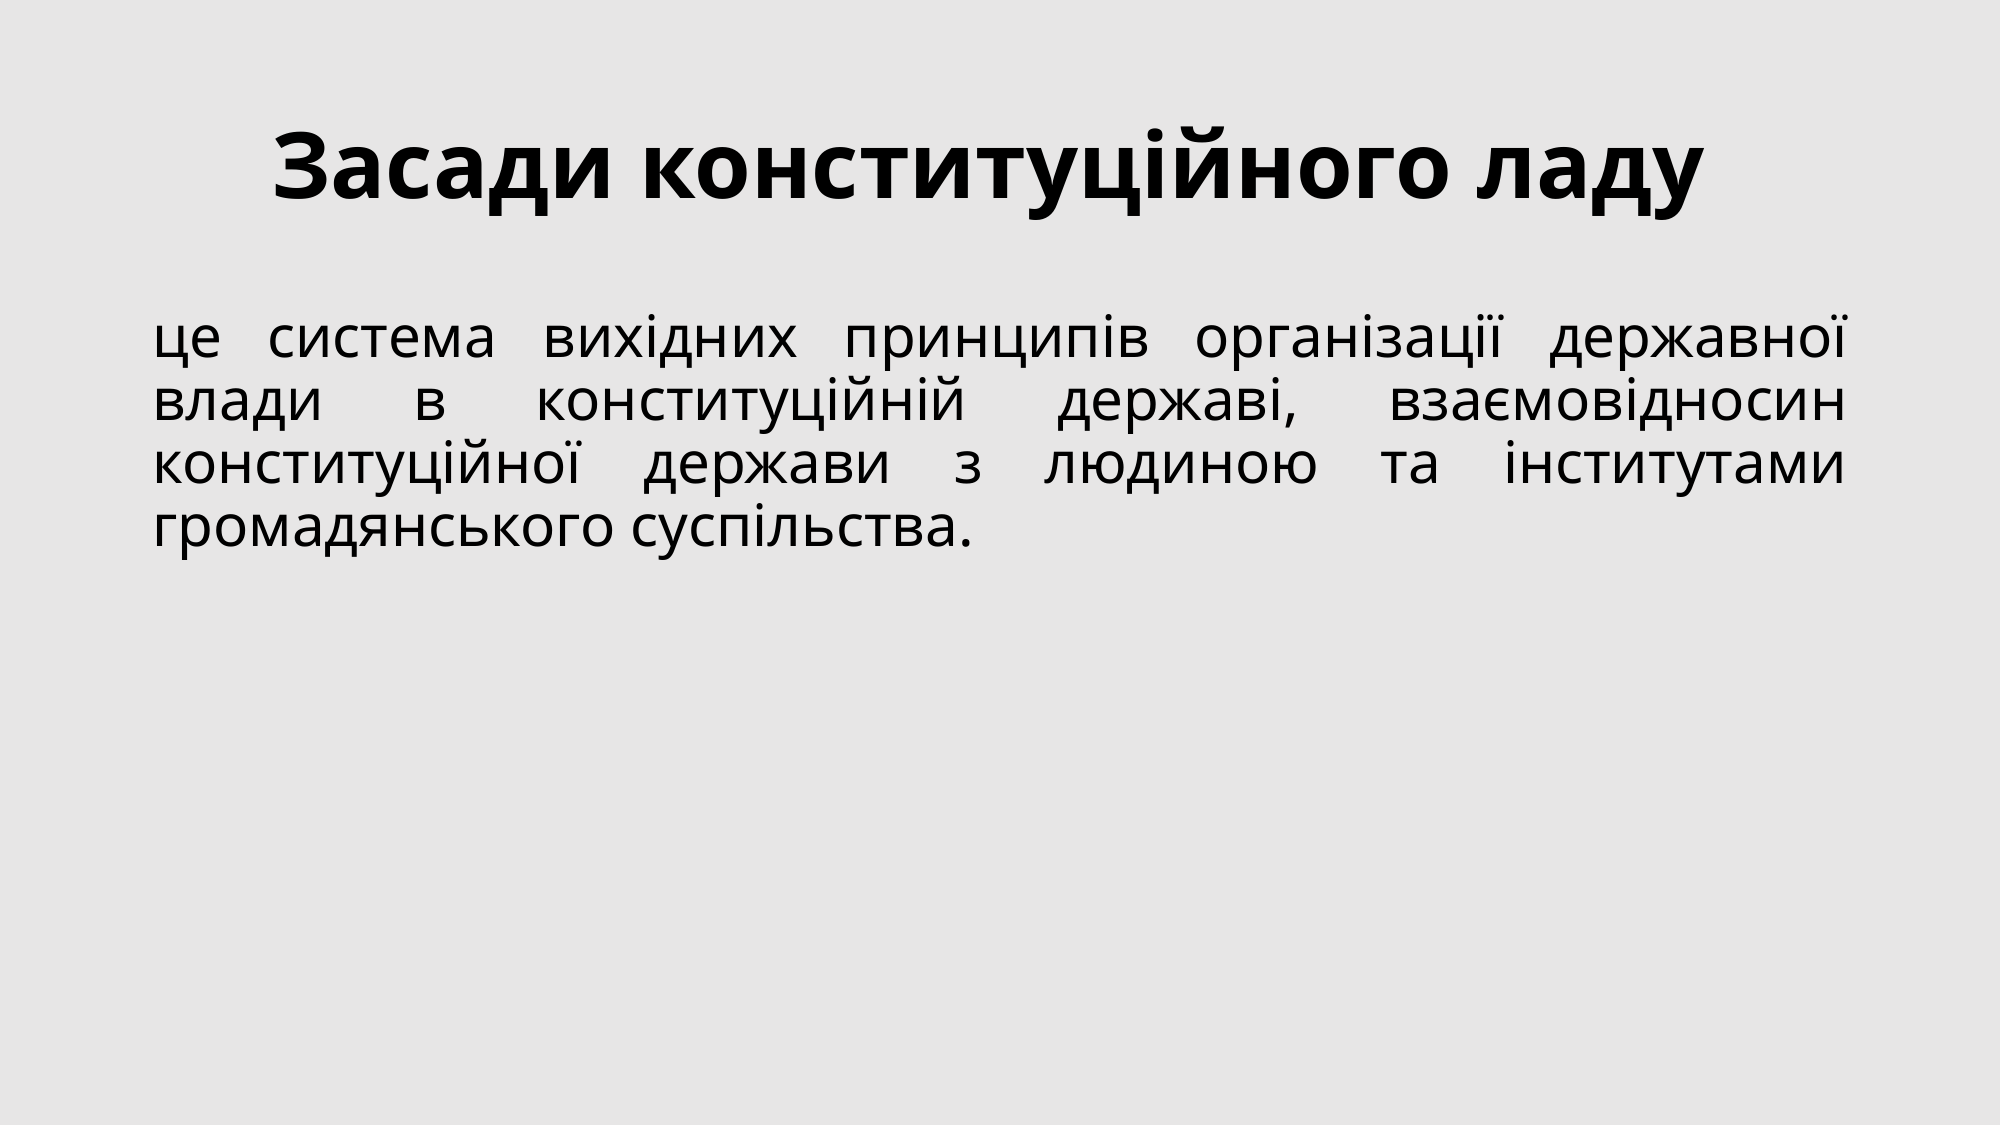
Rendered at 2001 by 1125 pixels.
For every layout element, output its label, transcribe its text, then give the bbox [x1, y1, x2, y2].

list це система вихідних принципів організації державної влади в конституційній державі, взаємовідносин конституційної держави з людиною та інститутами громадянського суспільства. [137, 299, 1863, 599]
title Засади конституційного ладу [137, 59, 1863, 278]
